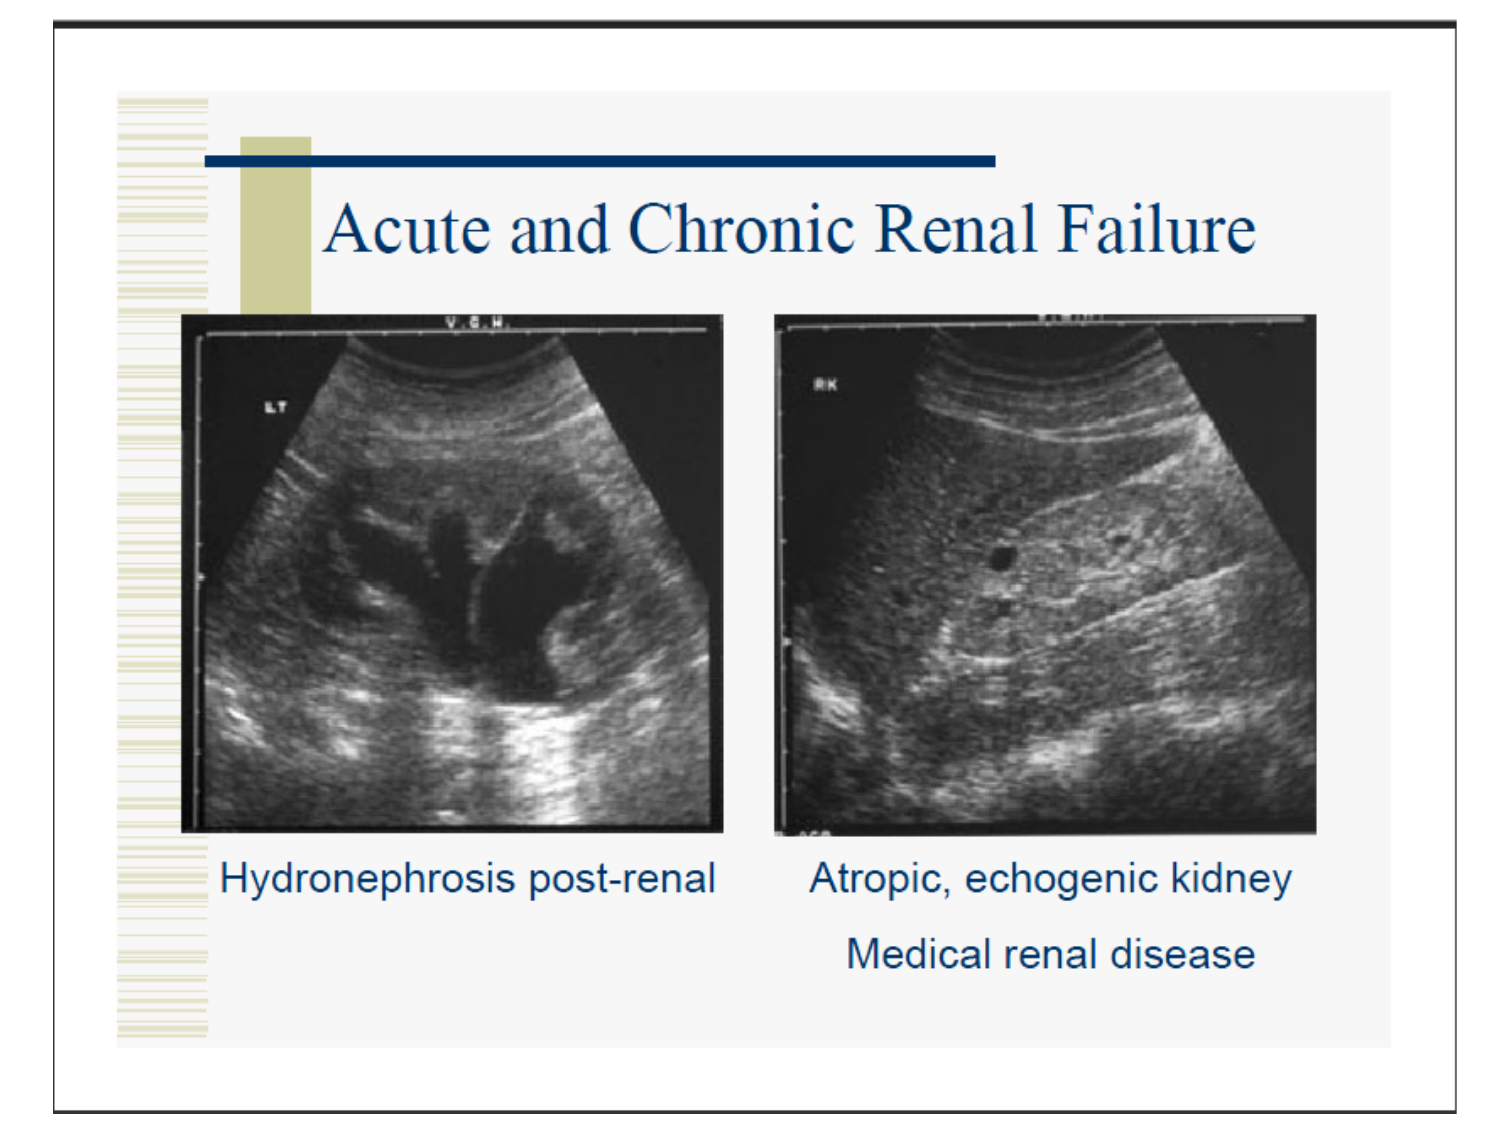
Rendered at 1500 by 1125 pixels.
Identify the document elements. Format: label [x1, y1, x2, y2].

list [52, 18, 1457, 1114]
